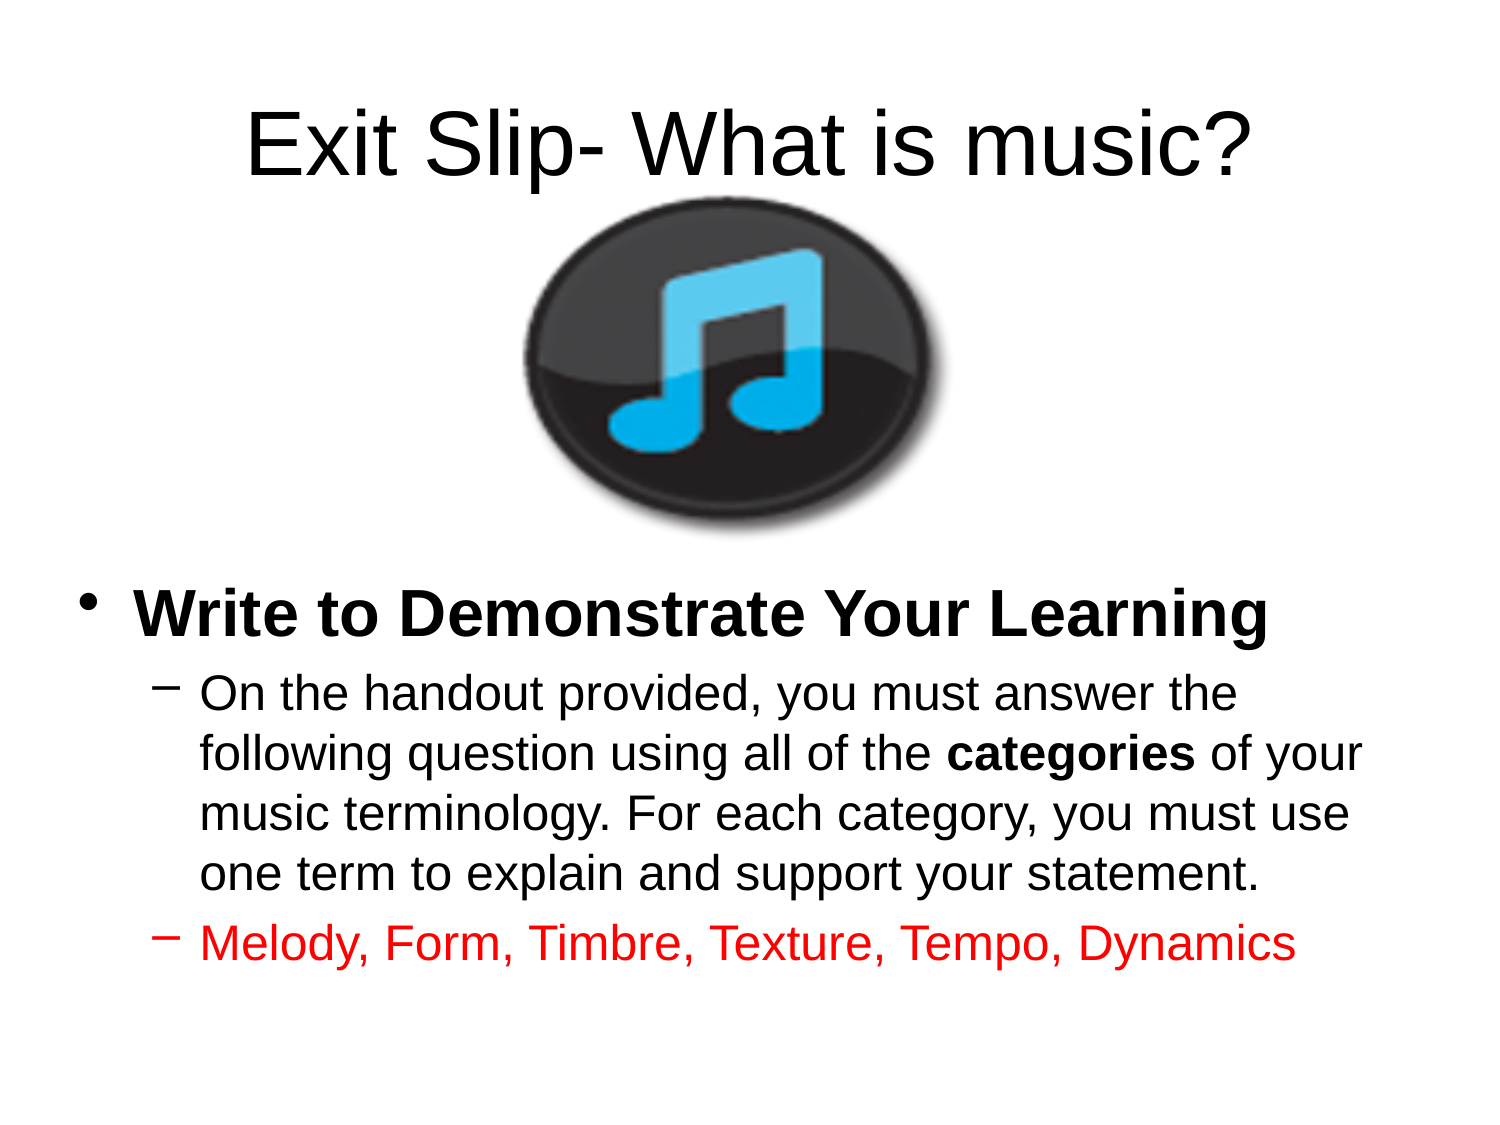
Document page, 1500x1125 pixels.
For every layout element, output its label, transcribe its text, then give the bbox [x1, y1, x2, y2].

title Exit Slip- What is music? [74, 44, 1426, 233]
list Write to Demonstrate Your Learning On the handout provided, you must answer the following question using all of the categories of your music terminology. For each category, you must use one term to explain and support your statement. Melody, Form, Timbre, Texture, Tempo, Dynamics [62, 562, 1426, 1038]
picture [487, 174, 976, 563]
